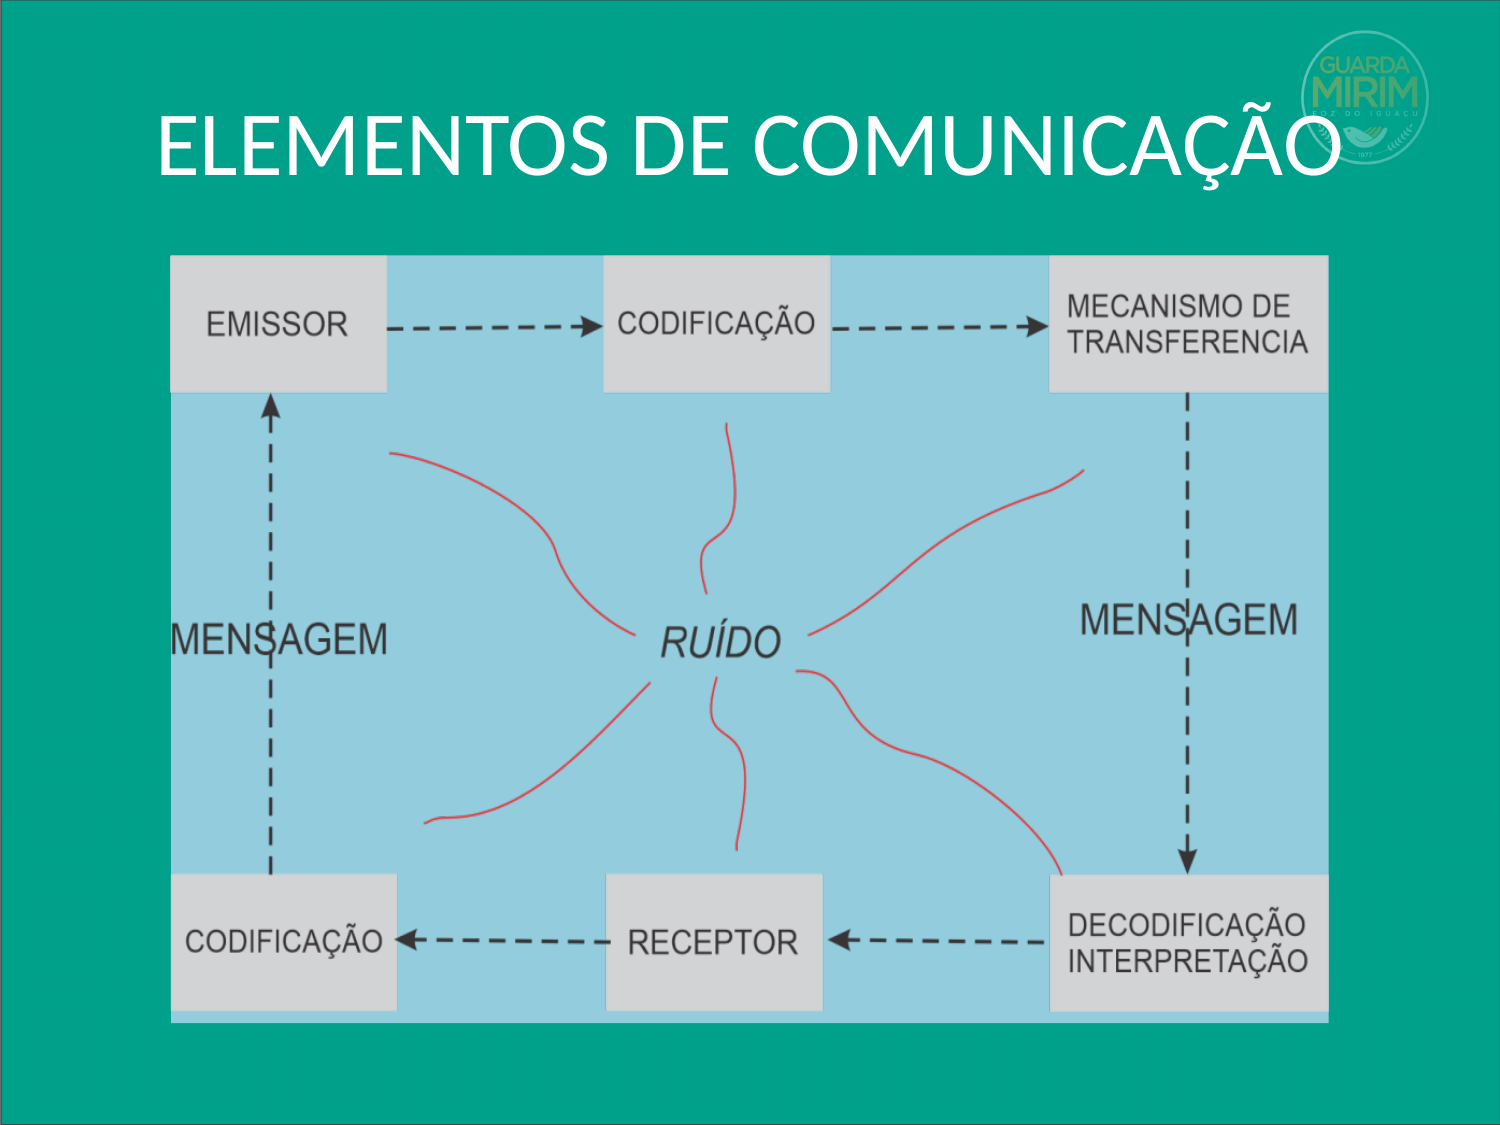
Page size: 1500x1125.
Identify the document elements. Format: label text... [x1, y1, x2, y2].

title ELEMENTOS DE COMUNICAÇÃO [75, 45, 1425, 233]
text_box [169, 1016, 1331, 1025]
picture [0, 0, 1500, 1125]
